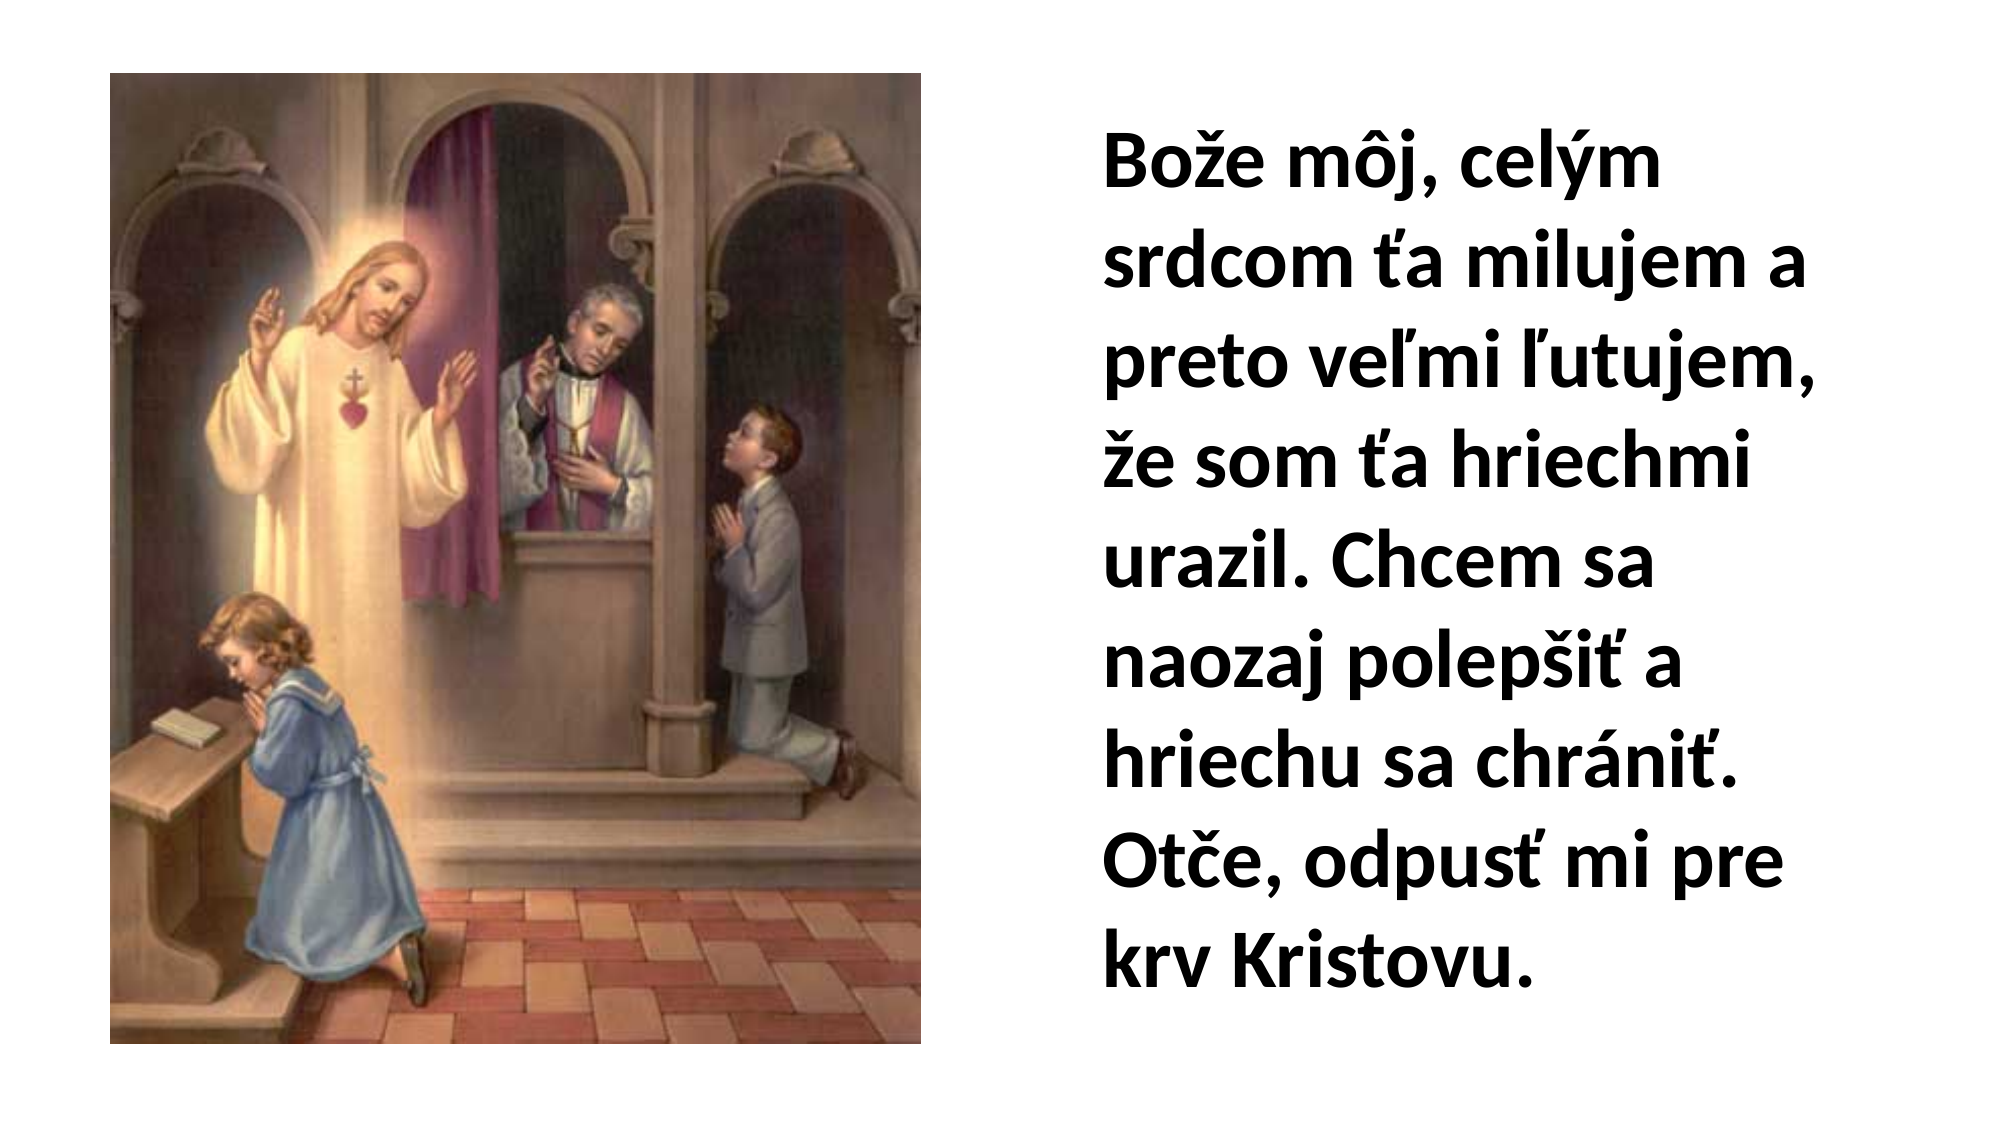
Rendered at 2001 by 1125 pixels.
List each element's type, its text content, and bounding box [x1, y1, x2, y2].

text_box Bože môj, celým srdcom ťa milujem a preto veľmi ľutujem, že som ťa hriechmi urazil. Chcem sa naozaj polepšiť a hriechu sa chrániť. Otče, odpusť mi pre krv Kristovu. [1087, 96, 1860, 1012]
picture [110, 73, 921, 1044]
